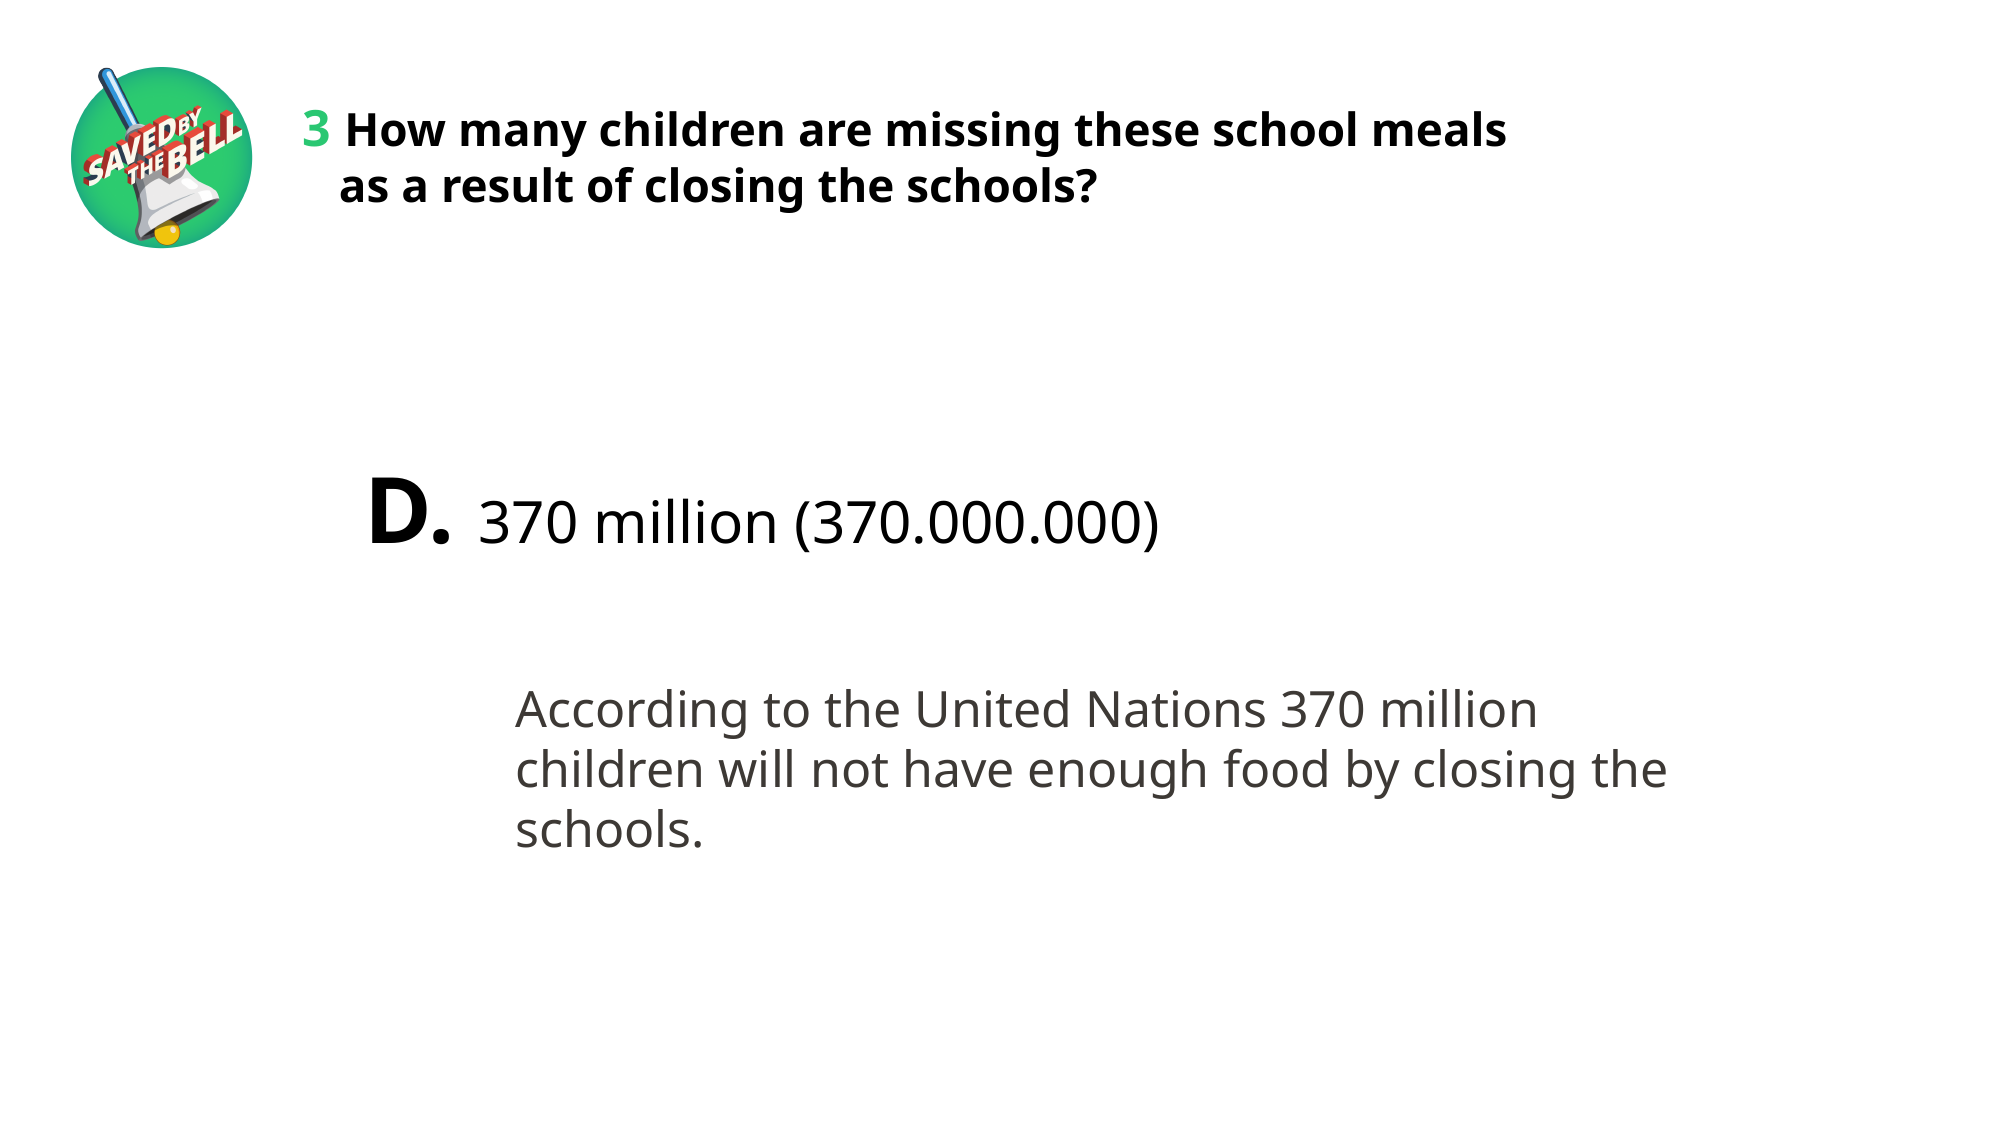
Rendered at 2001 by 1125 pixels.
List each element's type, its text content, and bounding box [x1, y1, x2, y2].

text_box 3 How many children are missing these school meals as a result of closing the schools? [288, 89, 1968, 219]
text_box D. 370 million (370.000.000) [349, 444, 2000, 570]
picture [70, 66, 253, 250]
text_box According to the United Nations 370 million children will not have enough food by closing the schools. [500, 669, 1756, 865]
